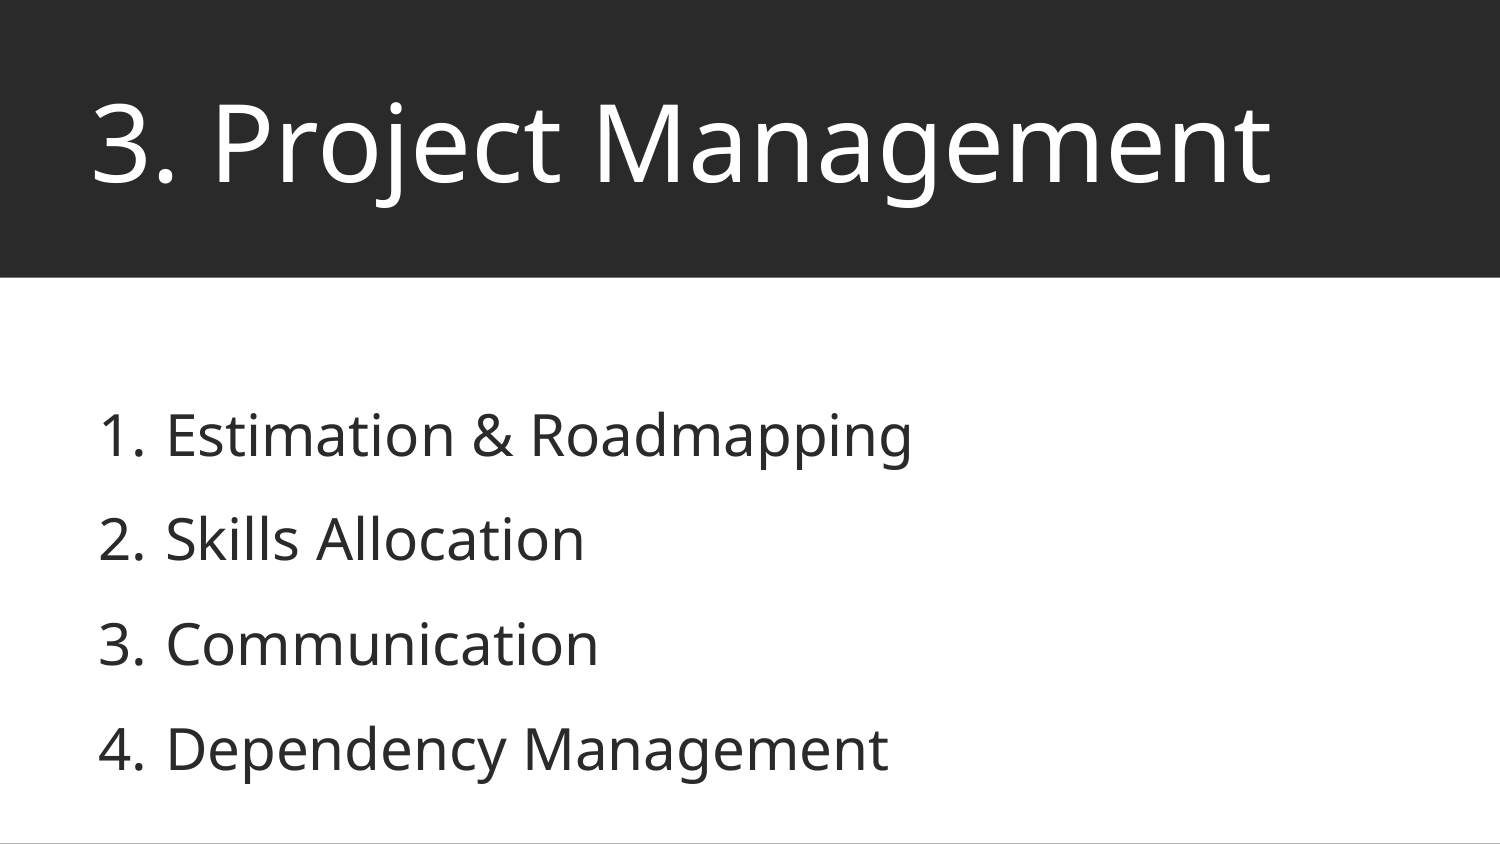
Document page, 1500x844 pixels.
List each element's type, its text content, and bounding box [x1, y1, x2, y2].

title Estimation & Roadmapping Skills Allocation Communication Dependency Management [0, 277, 1500, 844]
title 3. Project Management [0, 0, 1500, 277]
